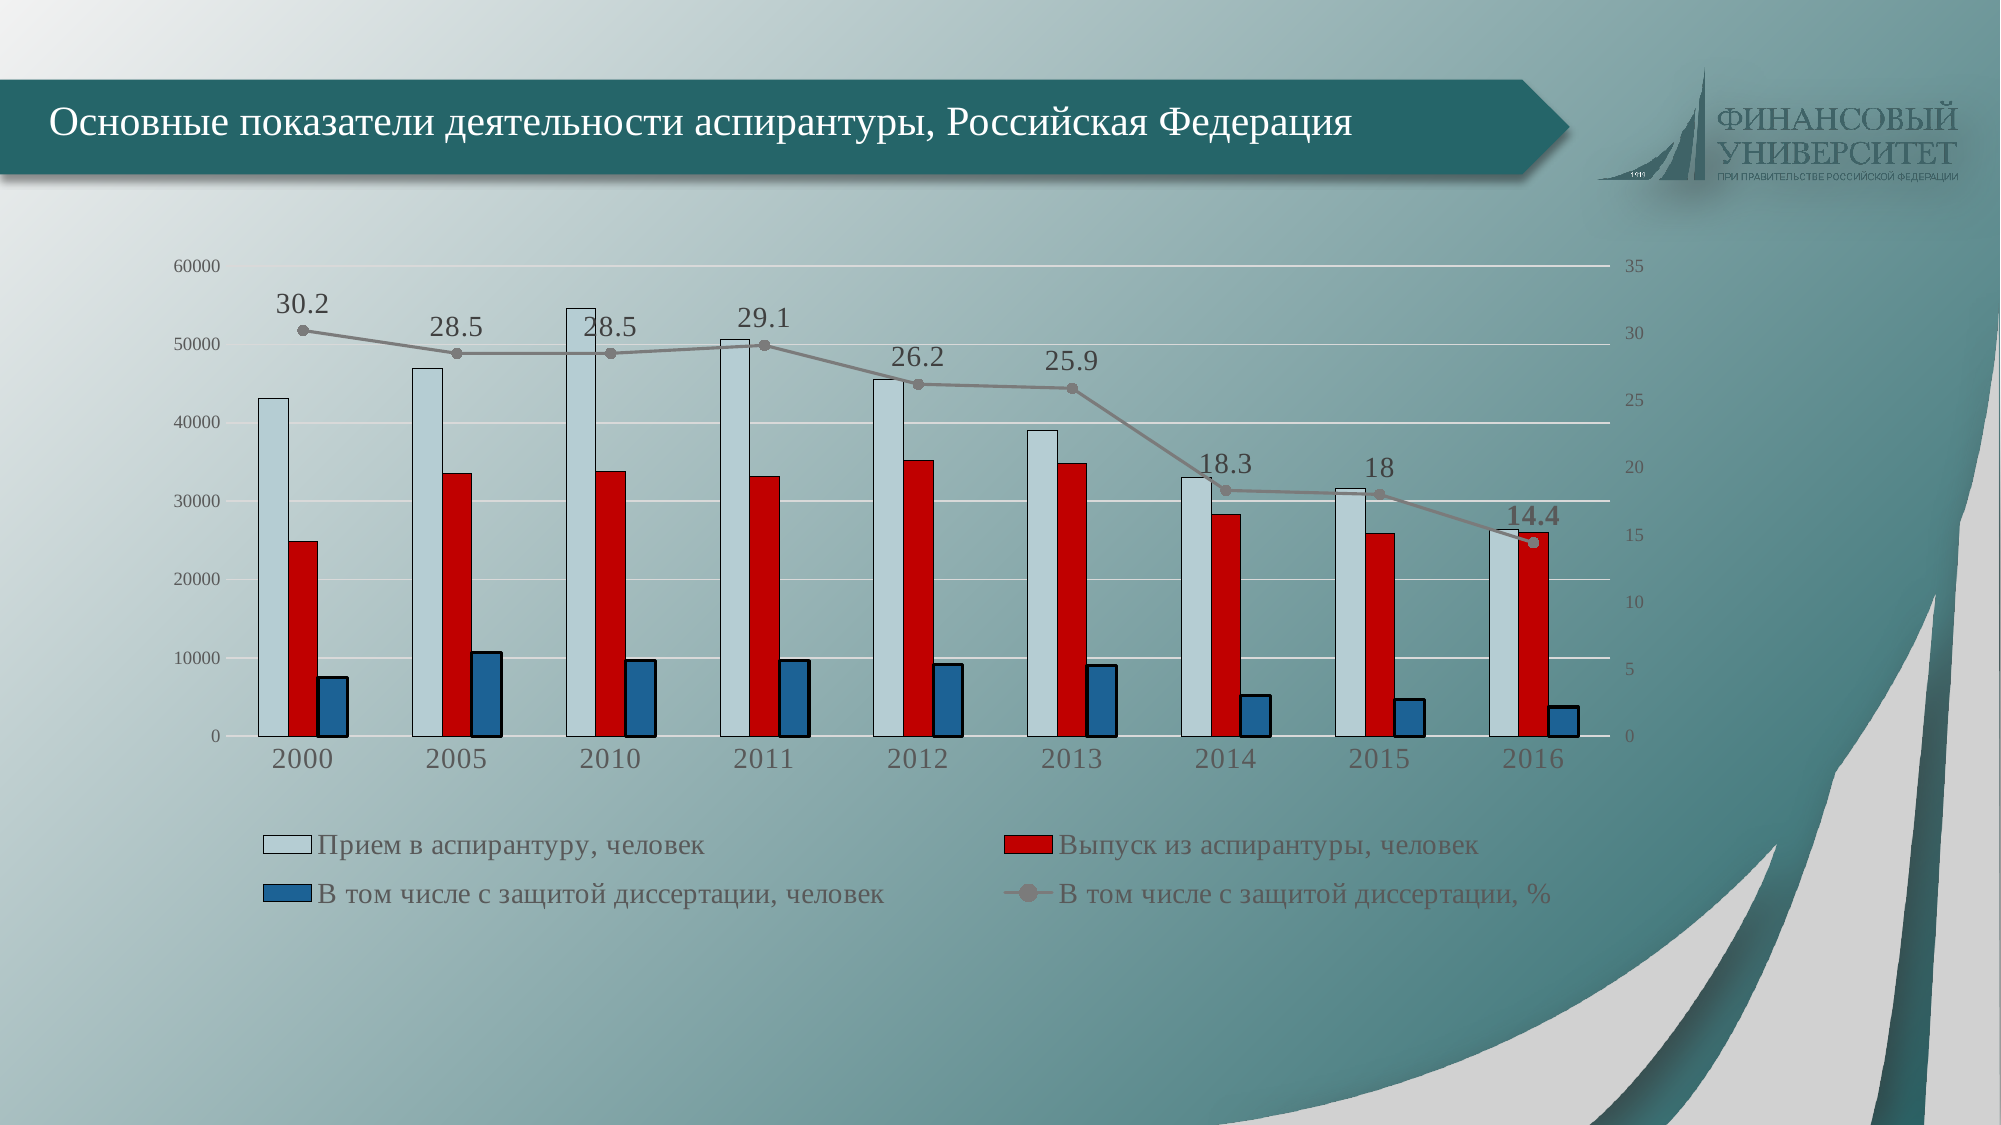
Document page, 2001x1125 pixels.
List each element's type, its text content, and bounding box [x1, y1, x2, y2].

title Основные показатели деятельности аспирантуры, Российская Федерация [33, 92, 1699, 171]
chart [87, 228, 1699, 948]
picture [1595, 62, 1959, 192]
